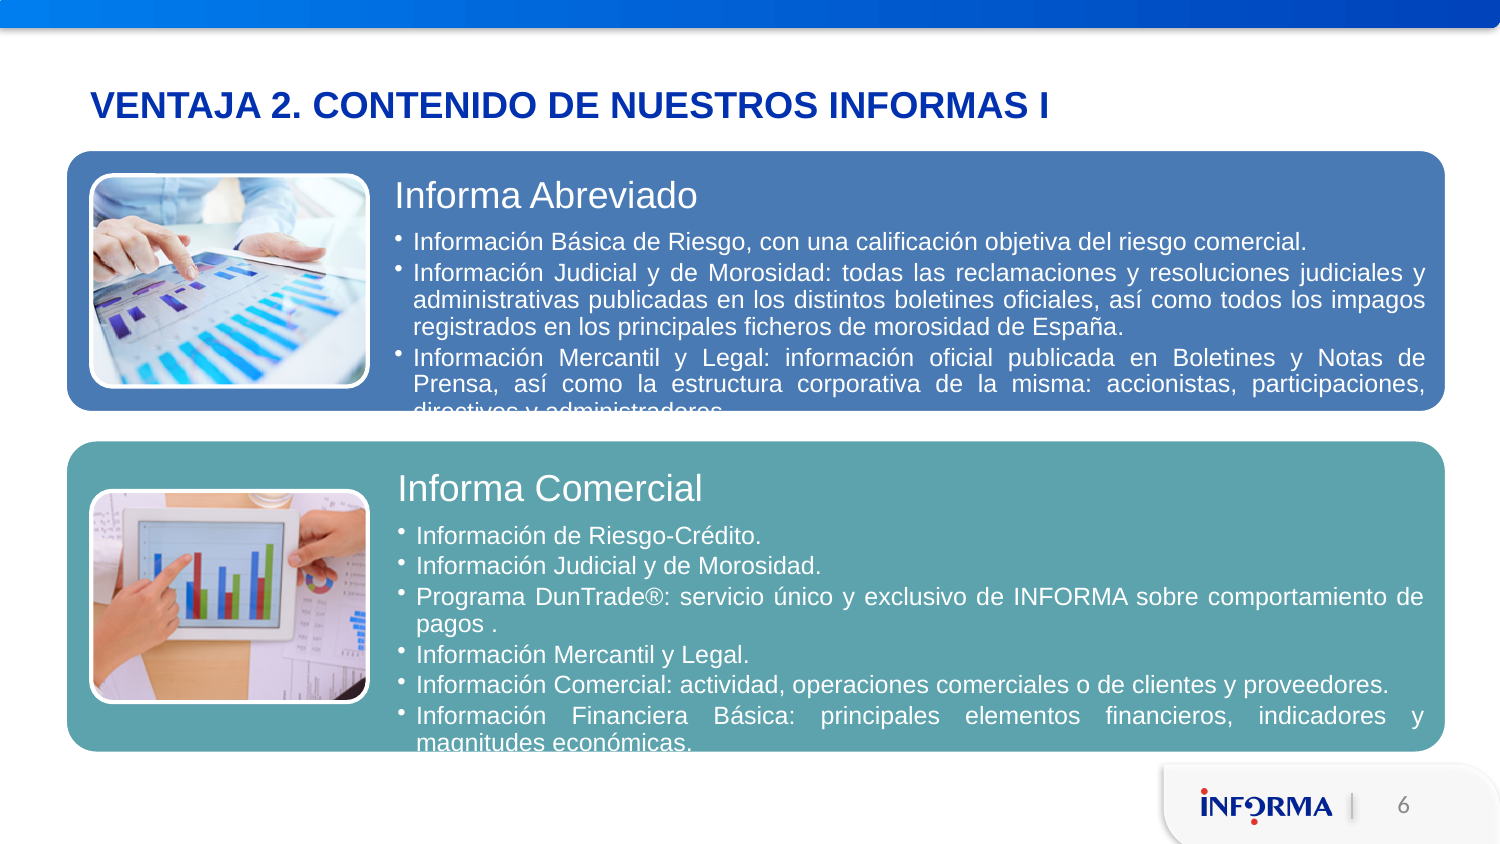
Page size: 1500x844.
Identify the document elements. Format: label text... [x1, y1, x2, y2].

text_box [64, 148, 1448, 754]
title Ventaja 2. contenido de nuestros informas I [75, 33, 1425, 147]
